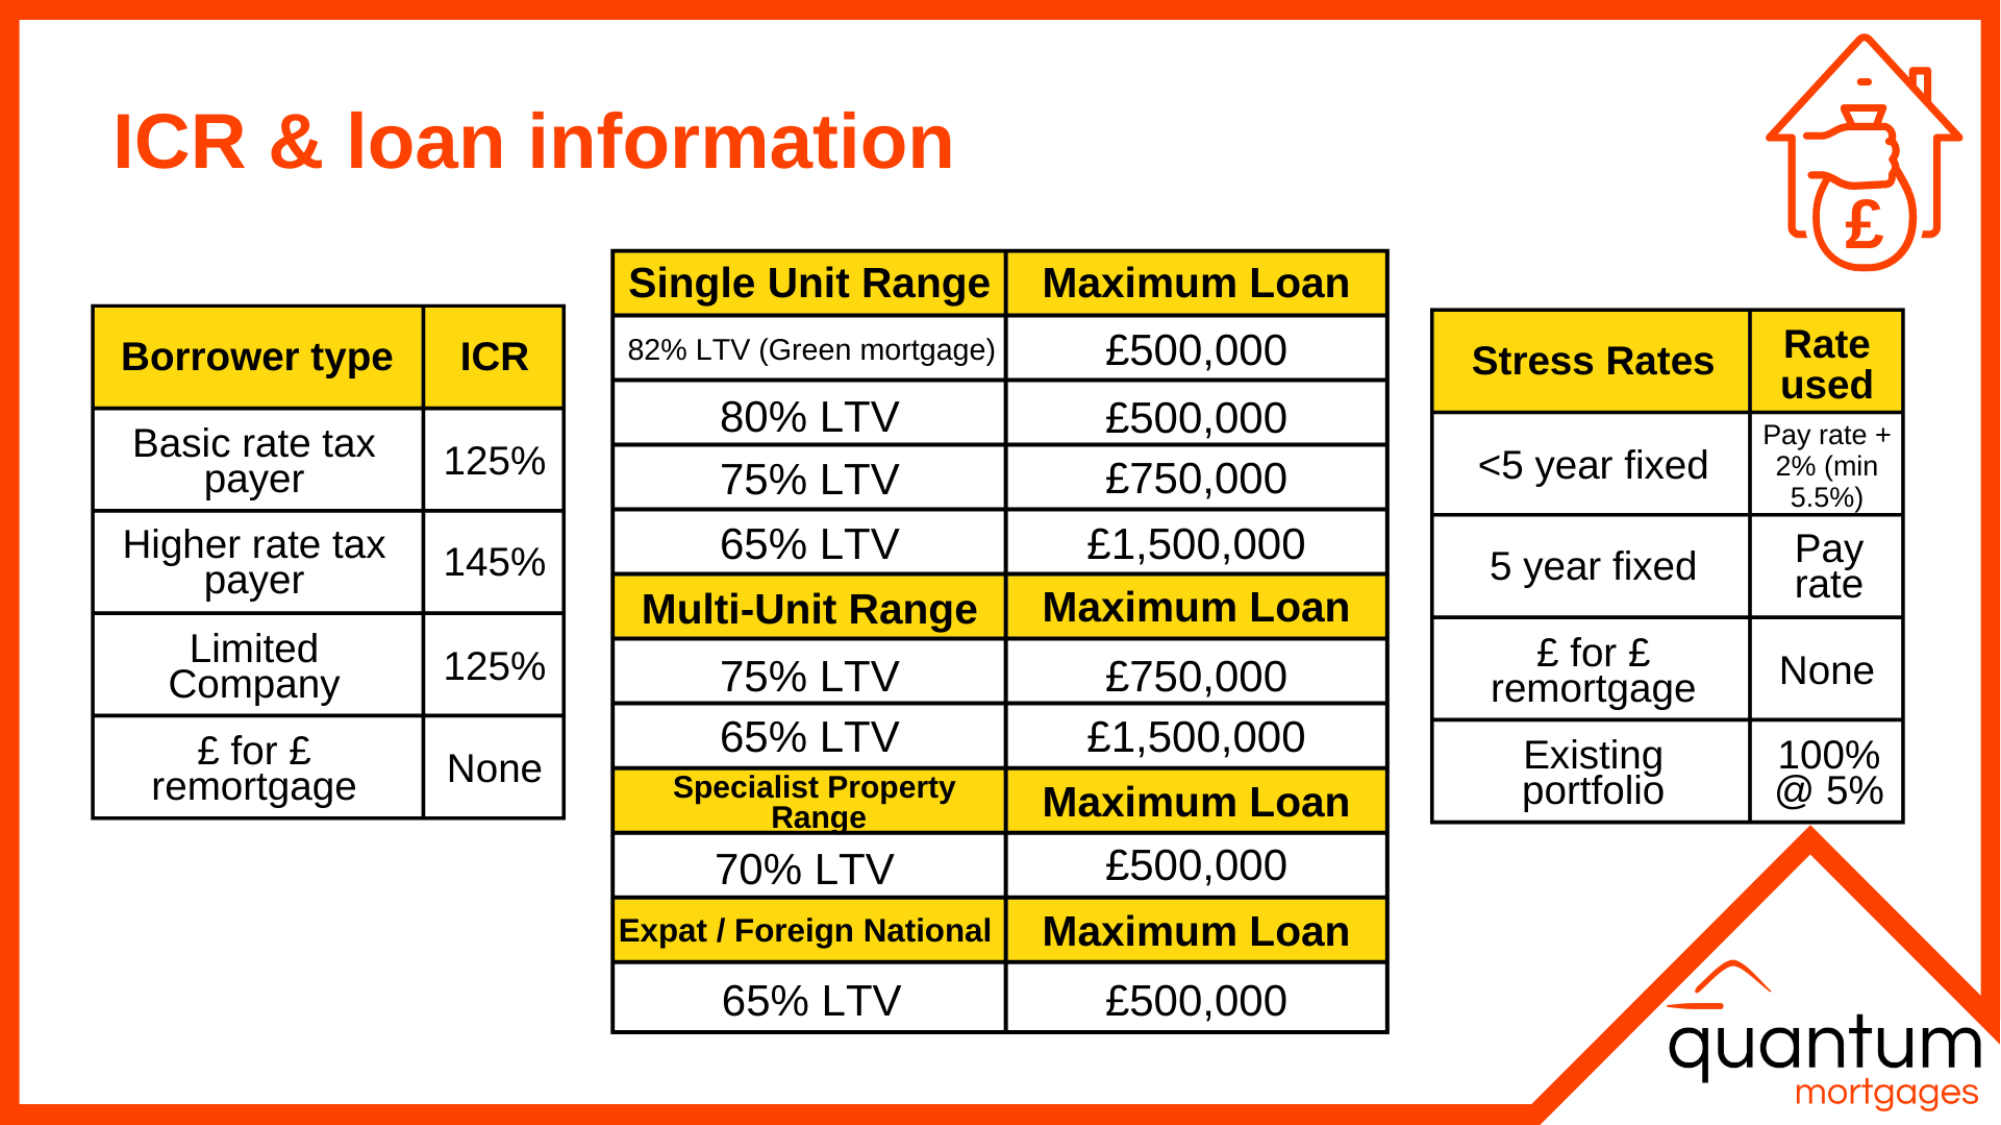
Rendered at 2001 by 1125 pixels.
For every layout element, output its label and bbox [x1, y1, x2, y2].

list [0, 0, 2000, 1125]
